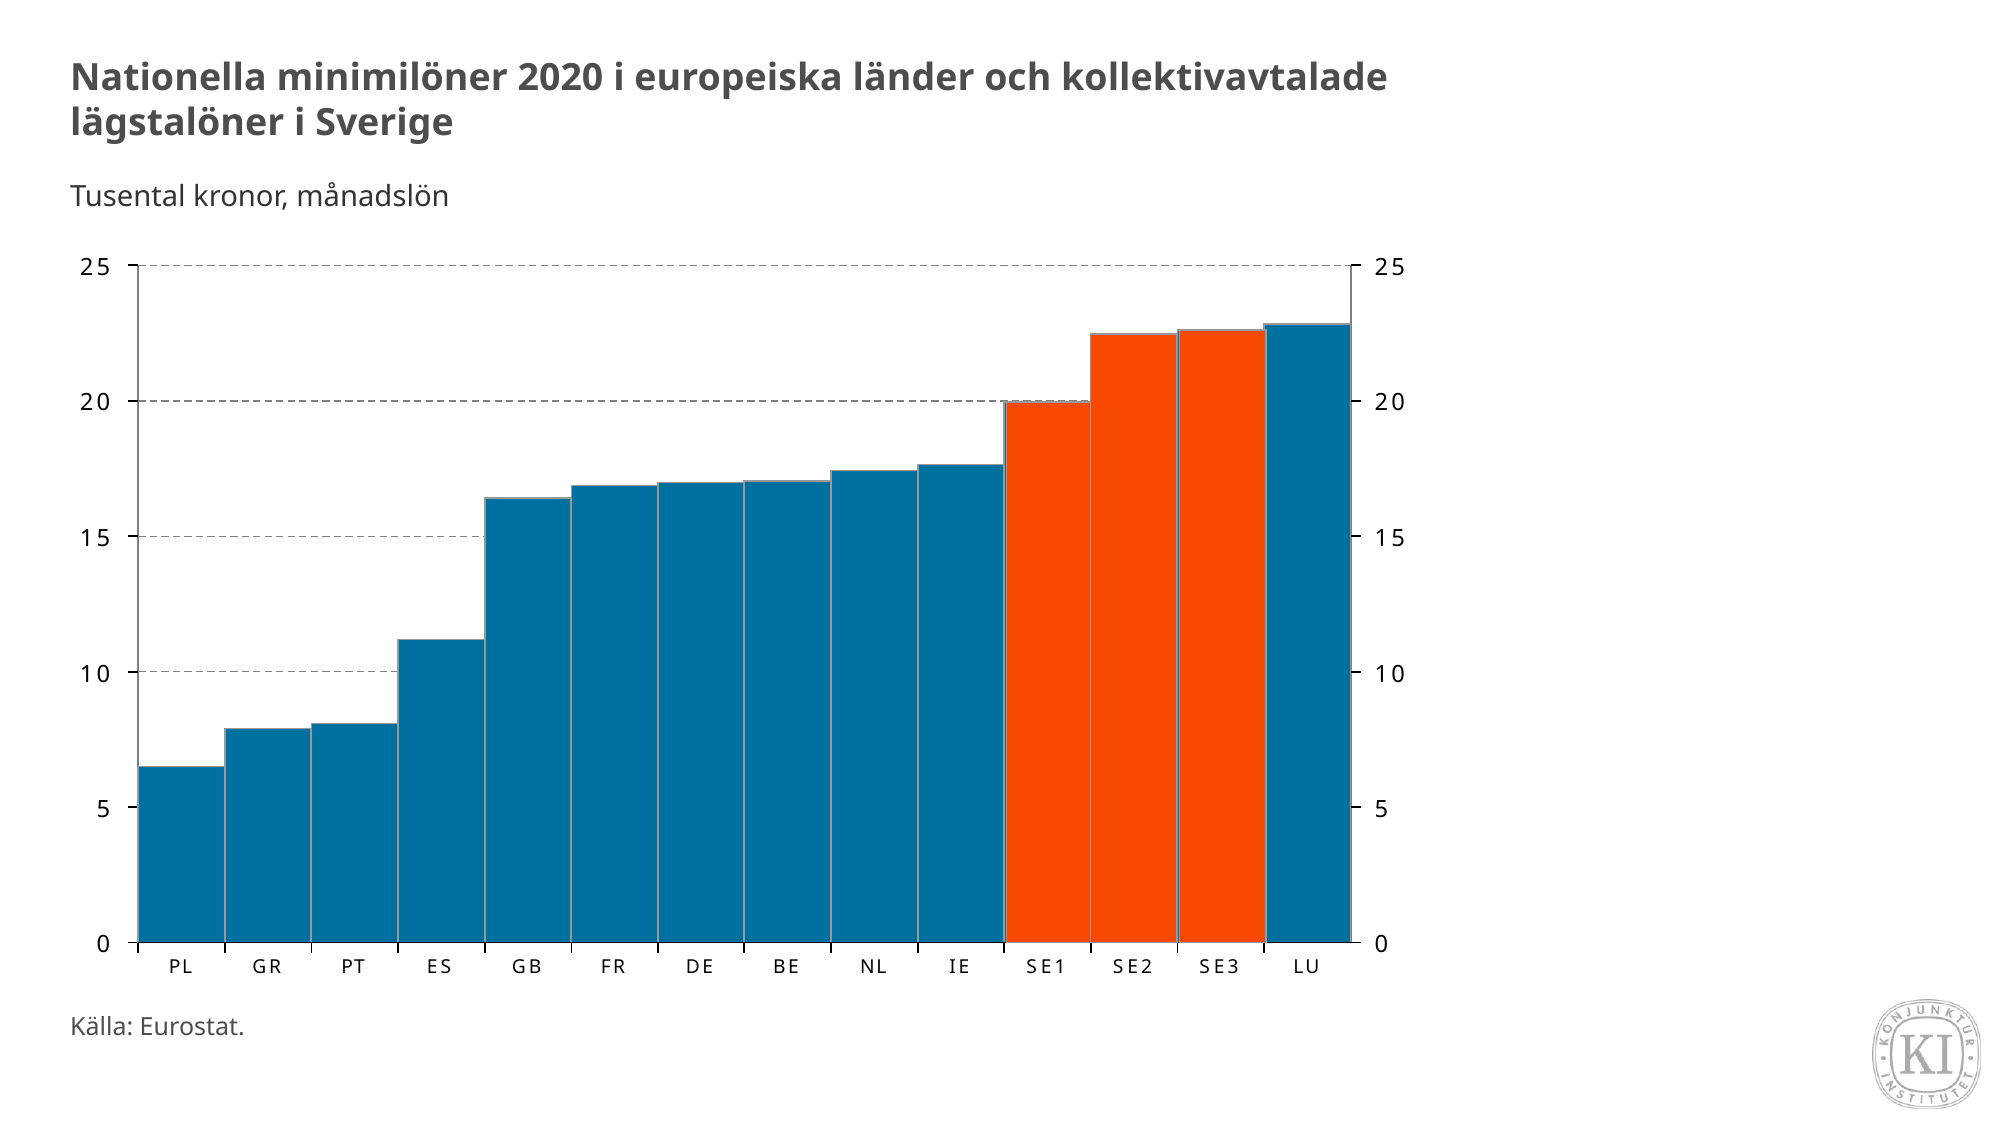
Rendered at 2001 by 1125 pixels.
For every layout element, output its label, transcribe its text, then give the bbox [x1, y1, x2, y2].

list Tusental kronor, månadslön [55, 137, 1476, 220]
picture [1872, 999, 1981, 1109]
subtitle Källa: Eurostat. [55, 1003, 1476, 1106]
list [30, 228, 1453, 995]
title Nationella minimilöner 2020 i europeiska länder och kollektivavtalade lägstalöner i Sverige [55, 45, 1476, 128]
